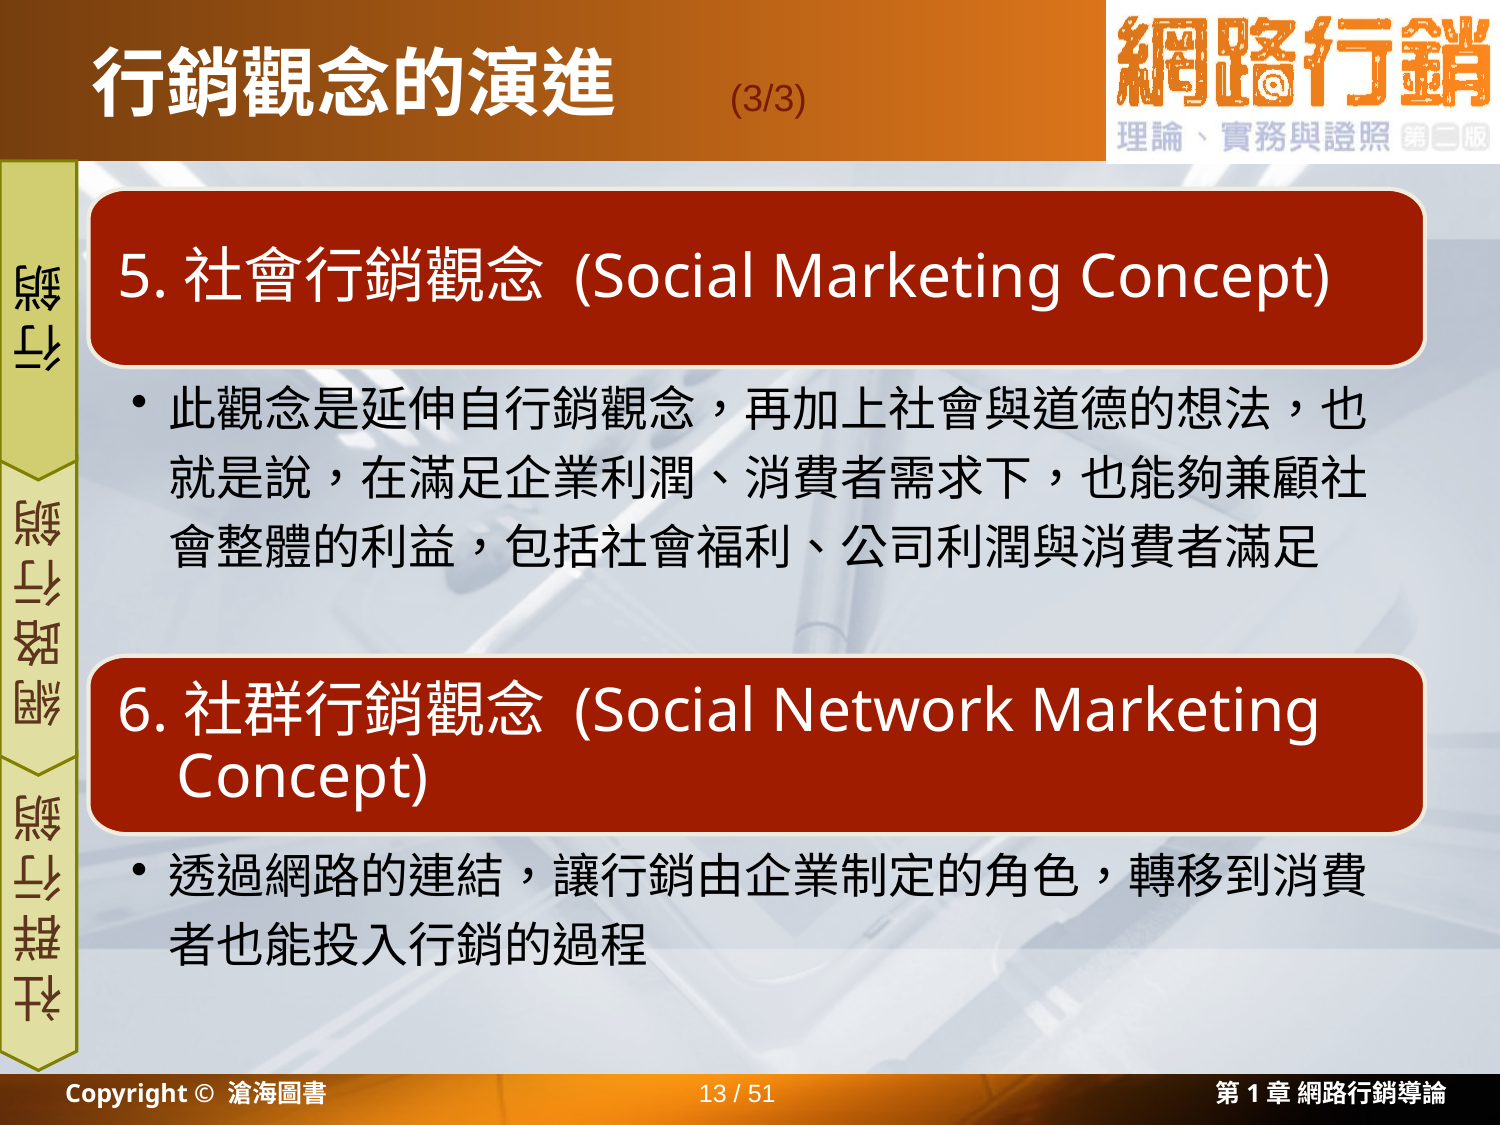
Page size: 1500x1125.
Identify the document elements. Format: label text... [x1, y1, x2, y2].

text_box 網路行銷 [0, 461, 77, 776]
text_box 6.社群行銷觀念 (Social Network Marketing Concept) [86, 653, 1428, 828]
text_box 行銷 [0, 160, 77, 480]
text_box 透過網路的連結，讓行銷由企業制定的角色，轉移到消費者也能投入行銷的過程 [88, 828, 1426, 992]
footer 第1章 網路行銷導論 [1012, 1070, 1463, 1114]
picture [1106, 0, 1500, 164]
text_box 社群行銷 [0, 757, 77, 1071]
picture [0, 1074, 1500, 1125]
text_box 此觀念是延伸自行銷觀念，再加上社會與道德的想法，也就是說，在滿足企業利潤、消費者需求下，也能夠兼顧社會整體的利益，包括社會福利、公司利潤與消費者滿足 [88, 361, 1426, 598]
slide_number 13 / 51 [562, 1070, 913, 1114]
title 行銷觀念的演進 [76, 0, 1176, 162]
text_box (3/3) [715, 66, 822, 127]
text_box 5.社會行銷觀念 (Social Marketing Concept) [86, 186, 1428, 361]
slide_number Copyright © 滄海圖書 [49, 1070, 501, 1119]
